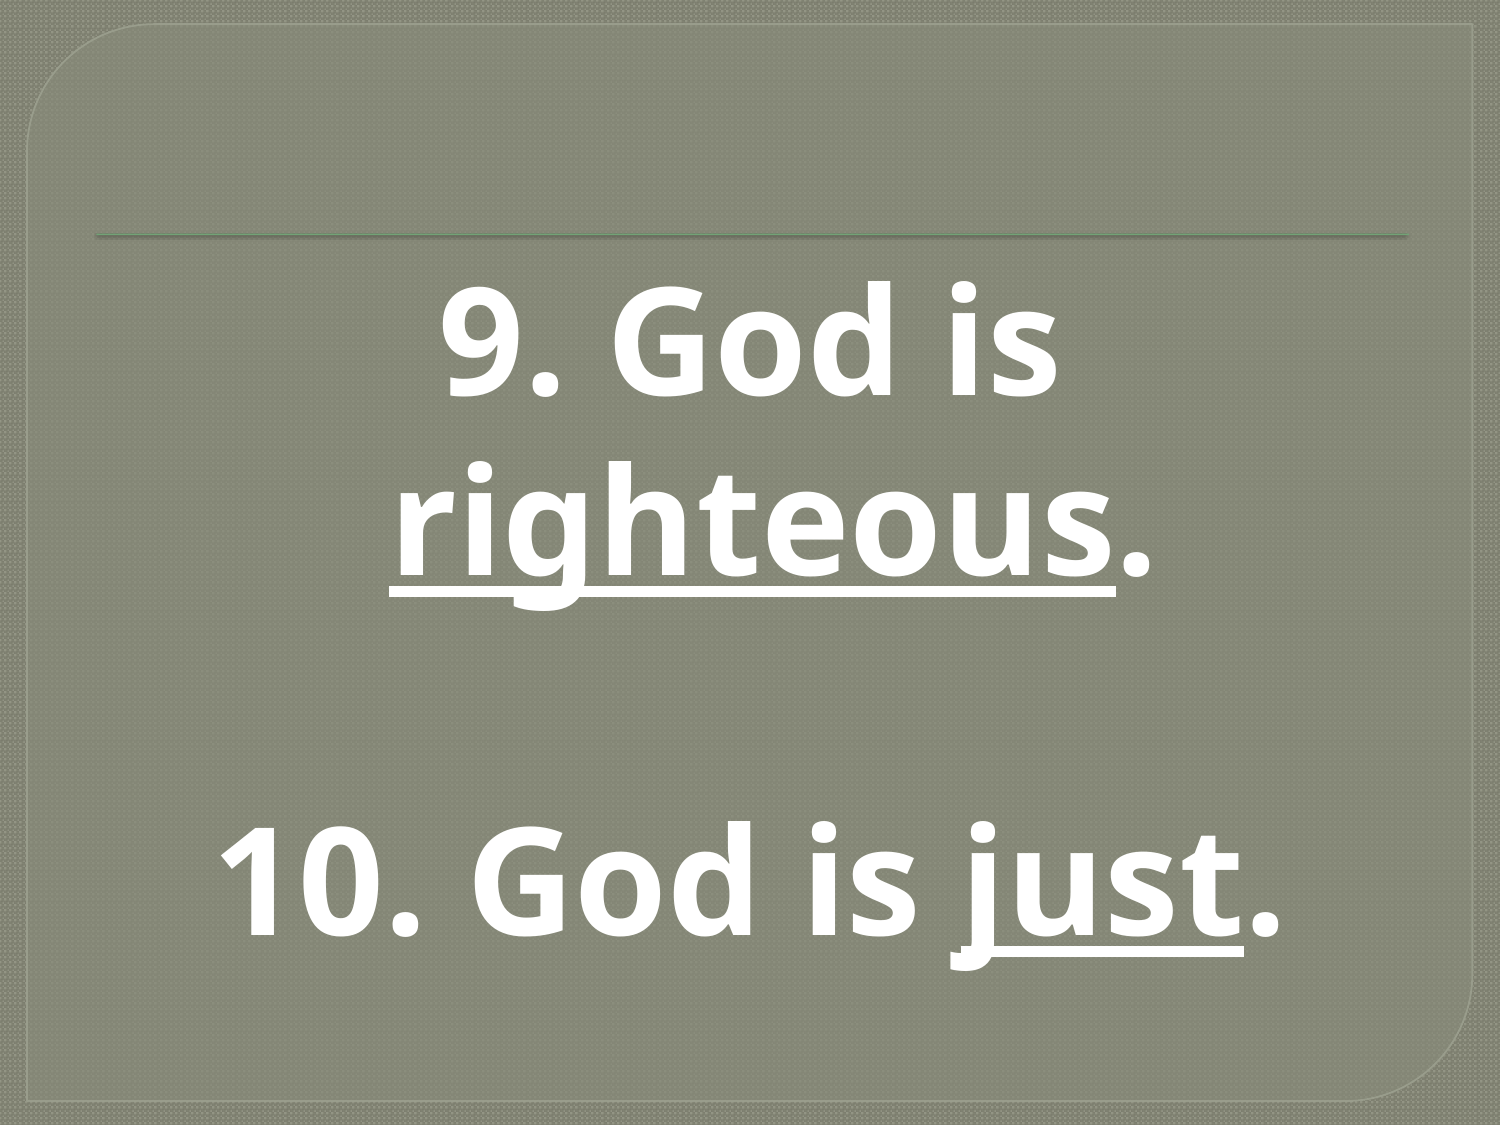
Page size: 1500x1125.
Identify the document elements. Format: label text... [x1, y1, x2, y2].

list 9. God is righteous. 10. God is just. [75, 237, 1425, 1013]
